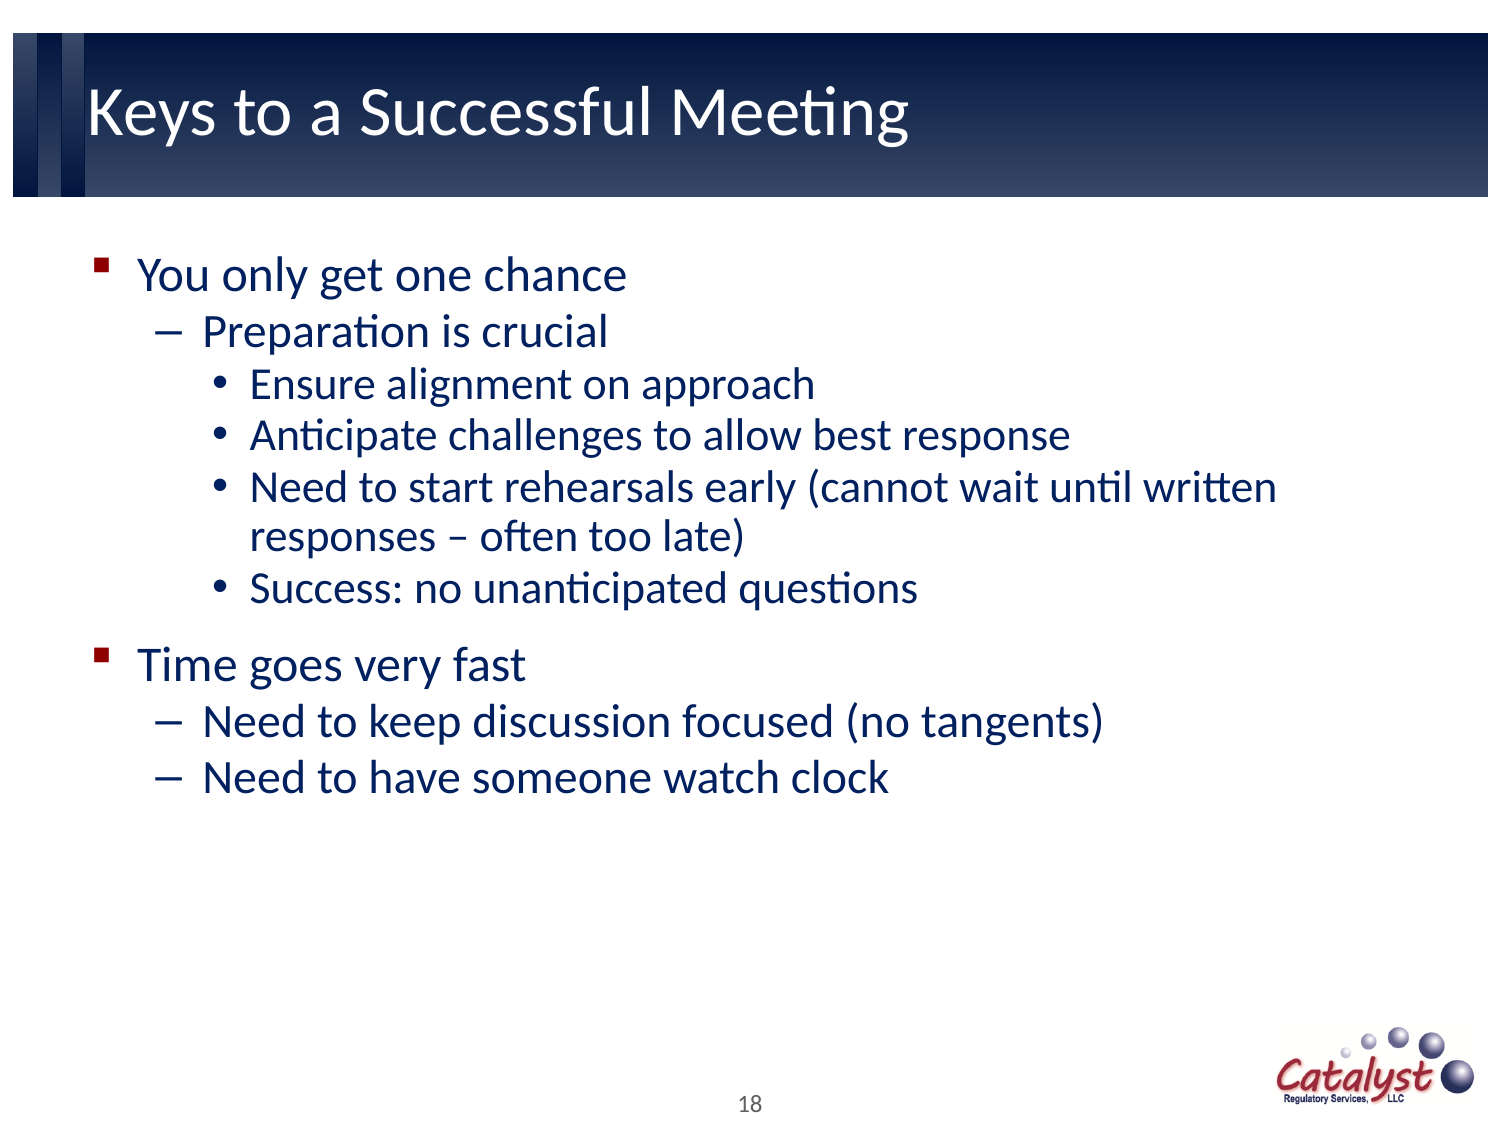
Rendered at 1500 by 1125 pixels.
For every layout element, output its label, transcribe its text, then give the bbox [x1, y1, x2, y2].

list You only get one chance Preparation is crucial Ensure alignment on approach Anticipate challenges to allow best response Need to start rehearsals early (cannot wait until written responses – often too late) Success: no unanticipated questions Time goes very fast Need to keep discussion focused (no tangents) Need to have someone watch clock [75, 240, 1425, 1005]
title Keys to a Successful Meeting [72, 70, 1423, 158]
picture [1275, 1025, 1475, 1105]
